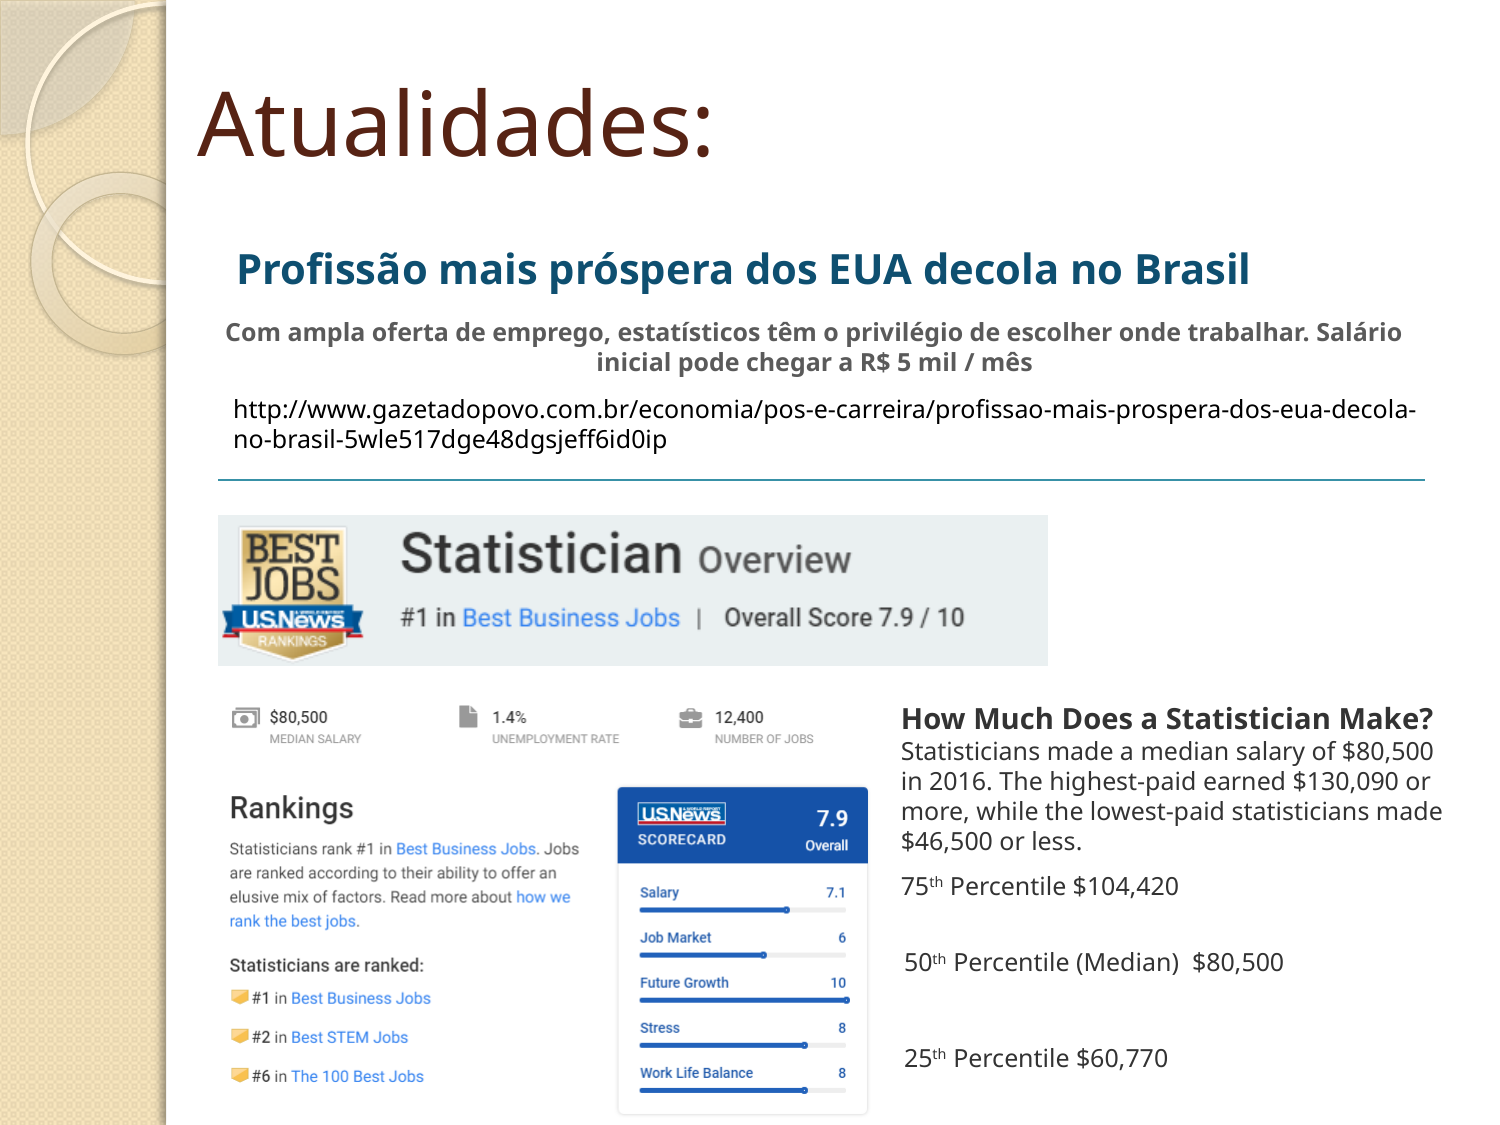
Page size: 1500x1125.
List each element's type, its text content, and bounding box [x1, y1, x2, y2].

text_box 50th Percentile (Median) $80,500 [889, 909, 1474, 985]
text_box Com ampla oferta de emprego, estatísticos têm o privilégio de escolher onde trabalhar. Salário inicial pode chegar a R$ 5 mil / mês [182, 309, 1447, 384]
text_box 25th Percentile $60,770 [889, 1004, 1474, 1080]
picture [218, 699, 872, 1123]
text_box How Much Does a Statistician Make? Statisticians made a median salary of $80,500 in 2016. The highest-paid earned $130,090 or more, while the lowest-paid statisticians made $46,500 or less. 75th Percentile $104,420 [885, 693, 1471, 908]
text_box http://www.gazetadopovo.com.br/economia/pos-e-carreira/profissao-mais-prospera-dos-eua-decola-no-brasil-5wle517dge48dgsjeff6id0ip [218, 386, 1471, 461]
text_box Profissão mais próspera dos EUA decola no Brasil [147, 235, 1341, 300]
picture [218, 514, 1049, 666]
title Atualidades: [183, 45, 1425, 197]
